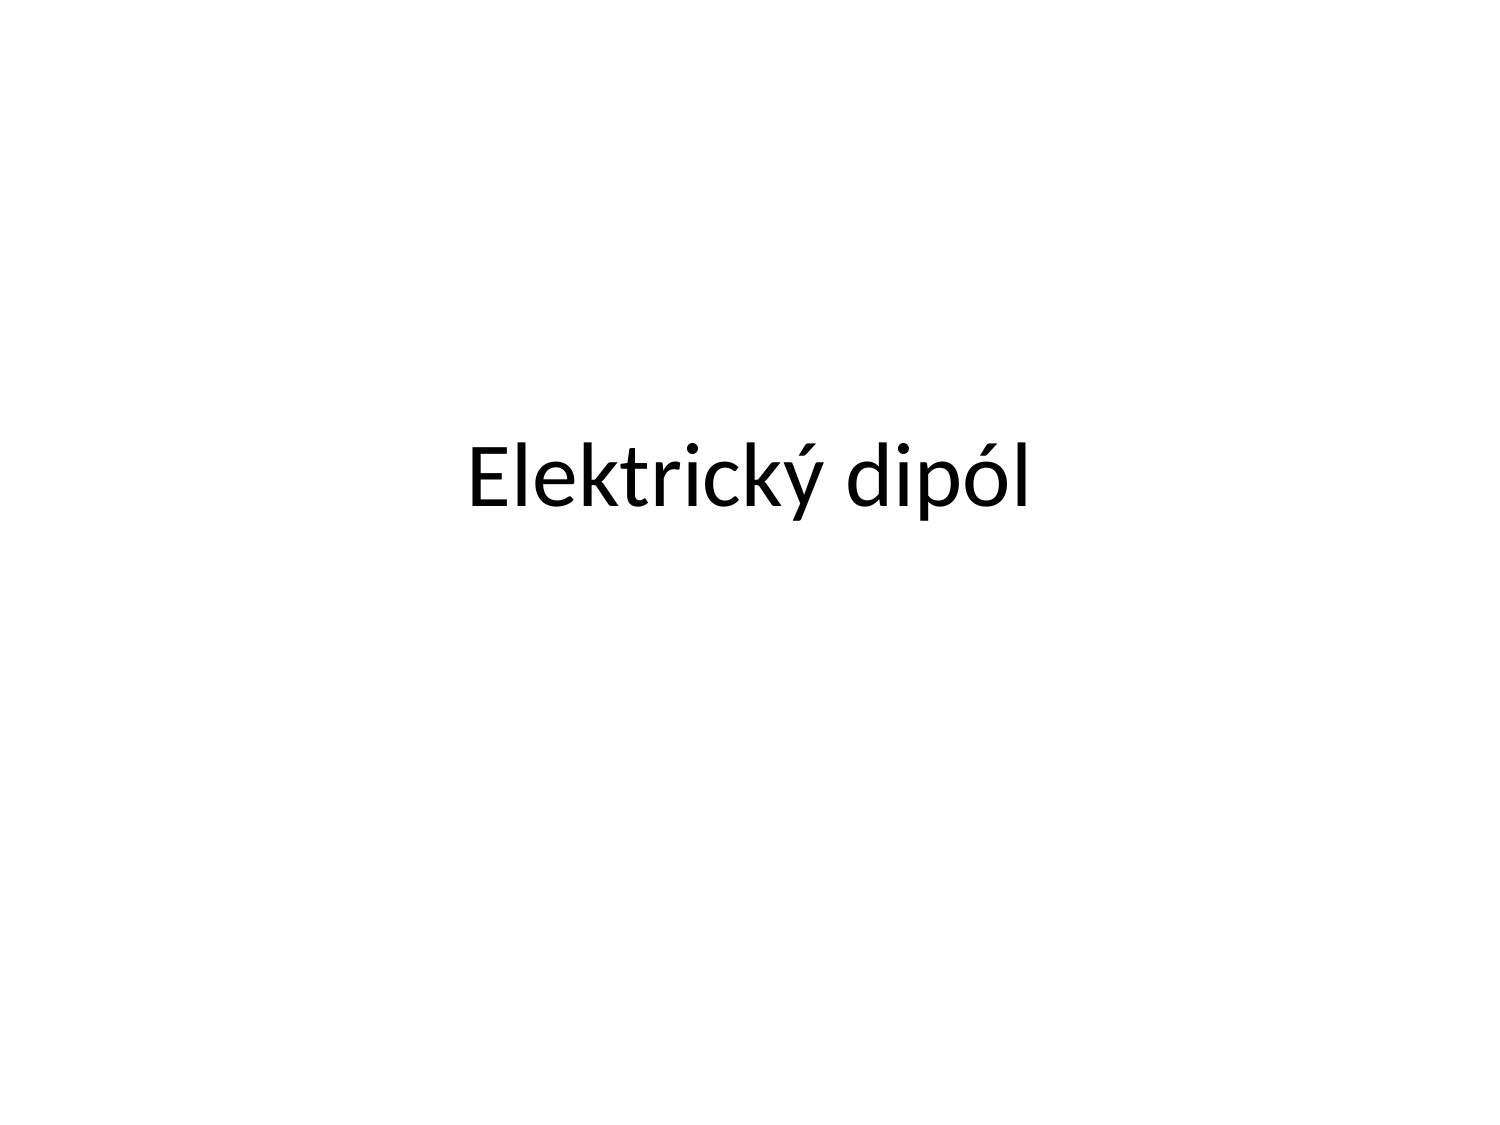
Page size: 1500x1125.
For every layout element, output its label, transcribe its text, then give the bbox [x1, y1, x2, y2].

title Elektrický dipól [112, 349, 1388, 591]
